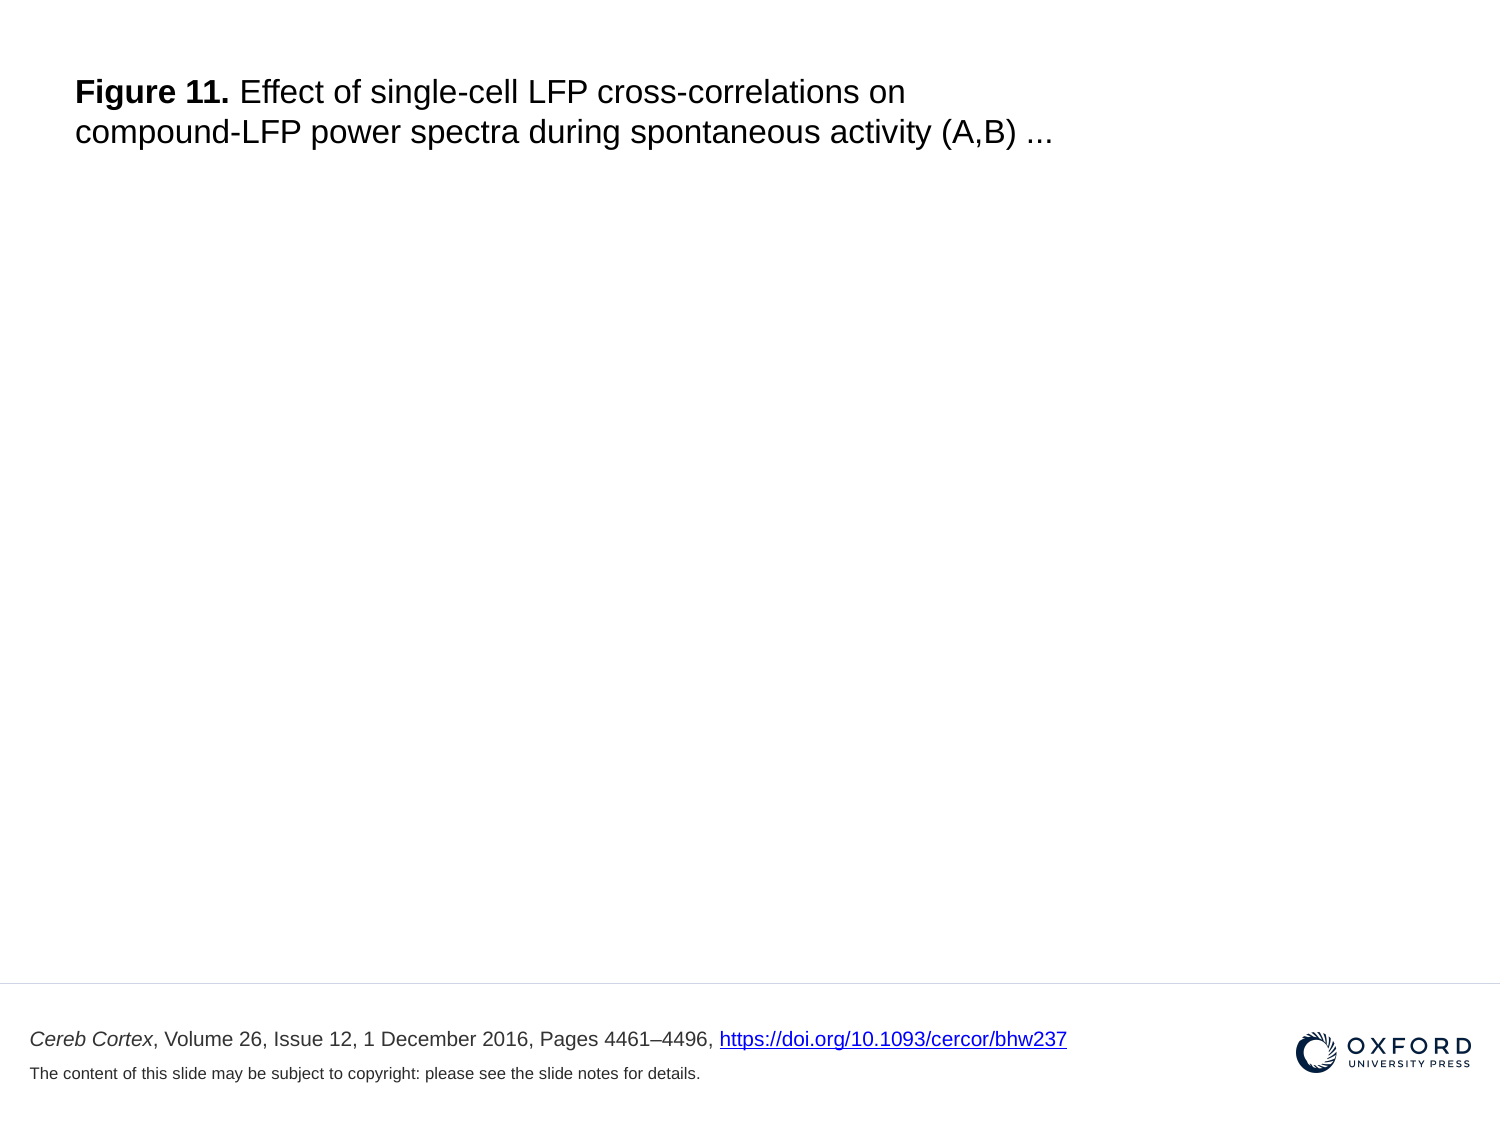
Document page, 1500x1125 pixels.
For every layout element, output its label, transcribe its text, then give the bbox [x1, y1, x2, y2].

footer Cereb Cortex, Volume 26, Issue 12, 1 December 2016, Pages 4461–4496, https://doi.org/10.1093/cercor/bhw237 The content of this slide may be subject to copyright: please see the slide notes for details. [0, 983, 1260, 1125]
title Figure 11. Effect of single-cell LFP cross-correlations on compound-LFP power spectra during spontaneous activity (A,B) ... [75, 69, 1078, 171]
picture [1296, 1032, 1471, 1073]
